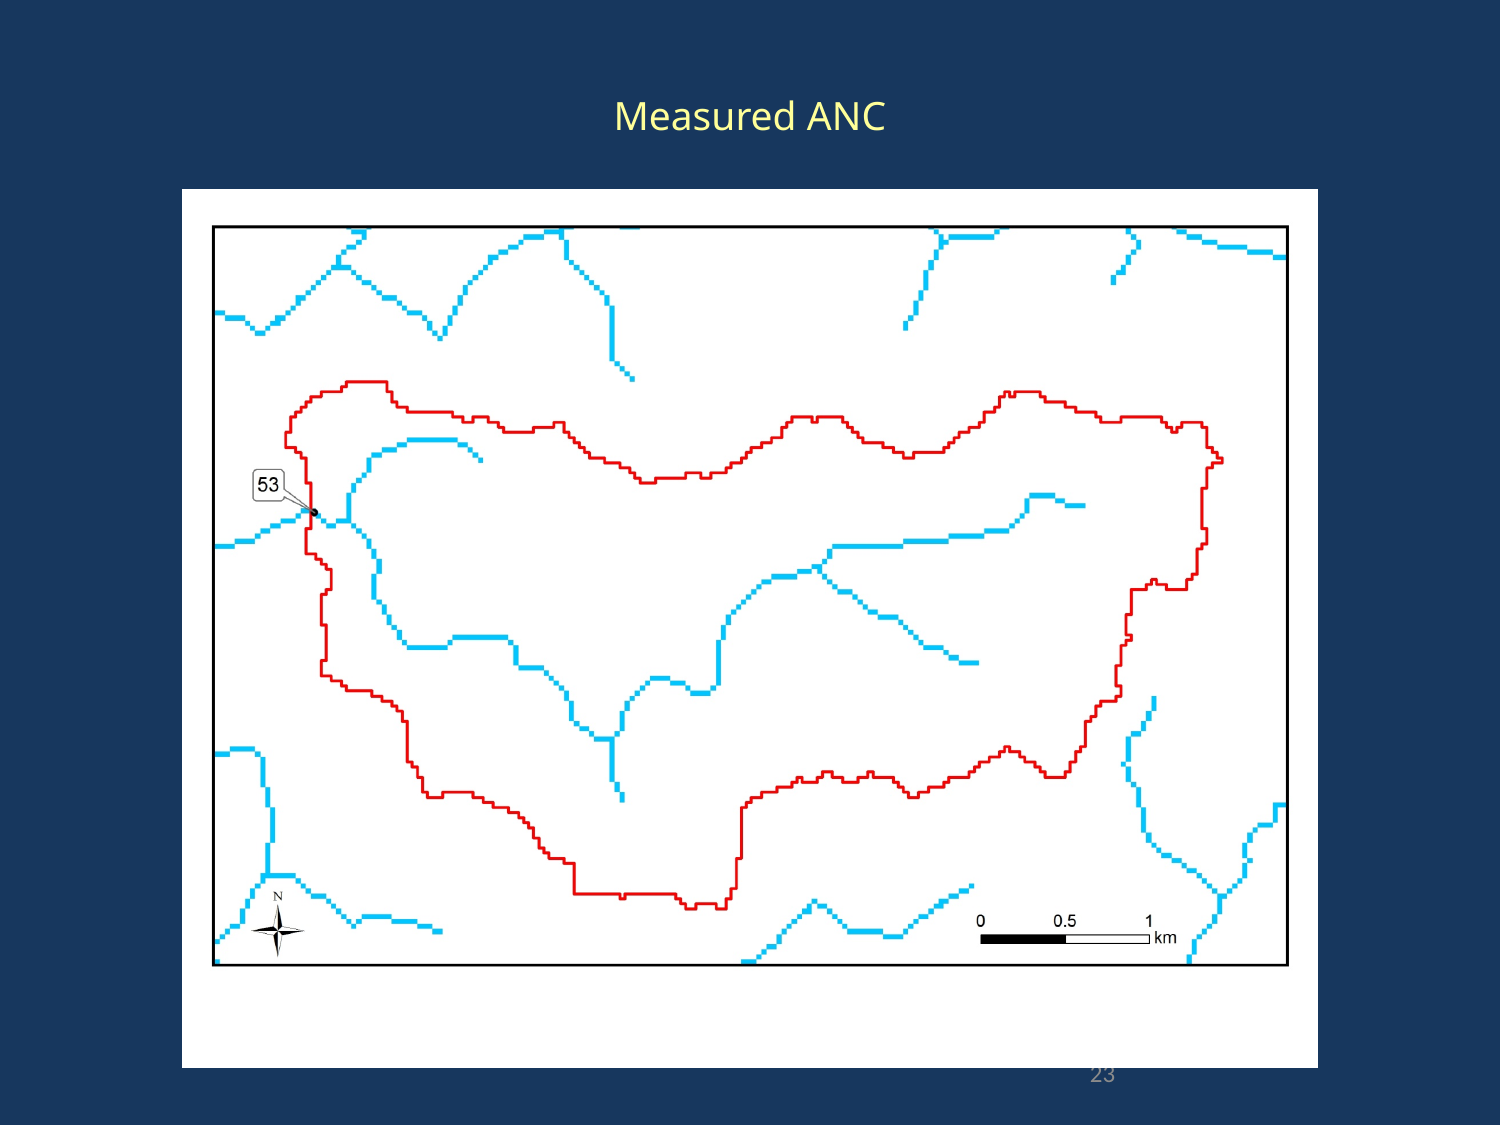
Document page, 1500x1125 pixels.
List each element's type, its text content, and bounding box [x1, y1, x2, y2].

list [181, 189, 1318, 1068]
slide_number 23 [1074, 1042, 1425, 1103]
title Measured ANC [75, 83, 1425, 234]
